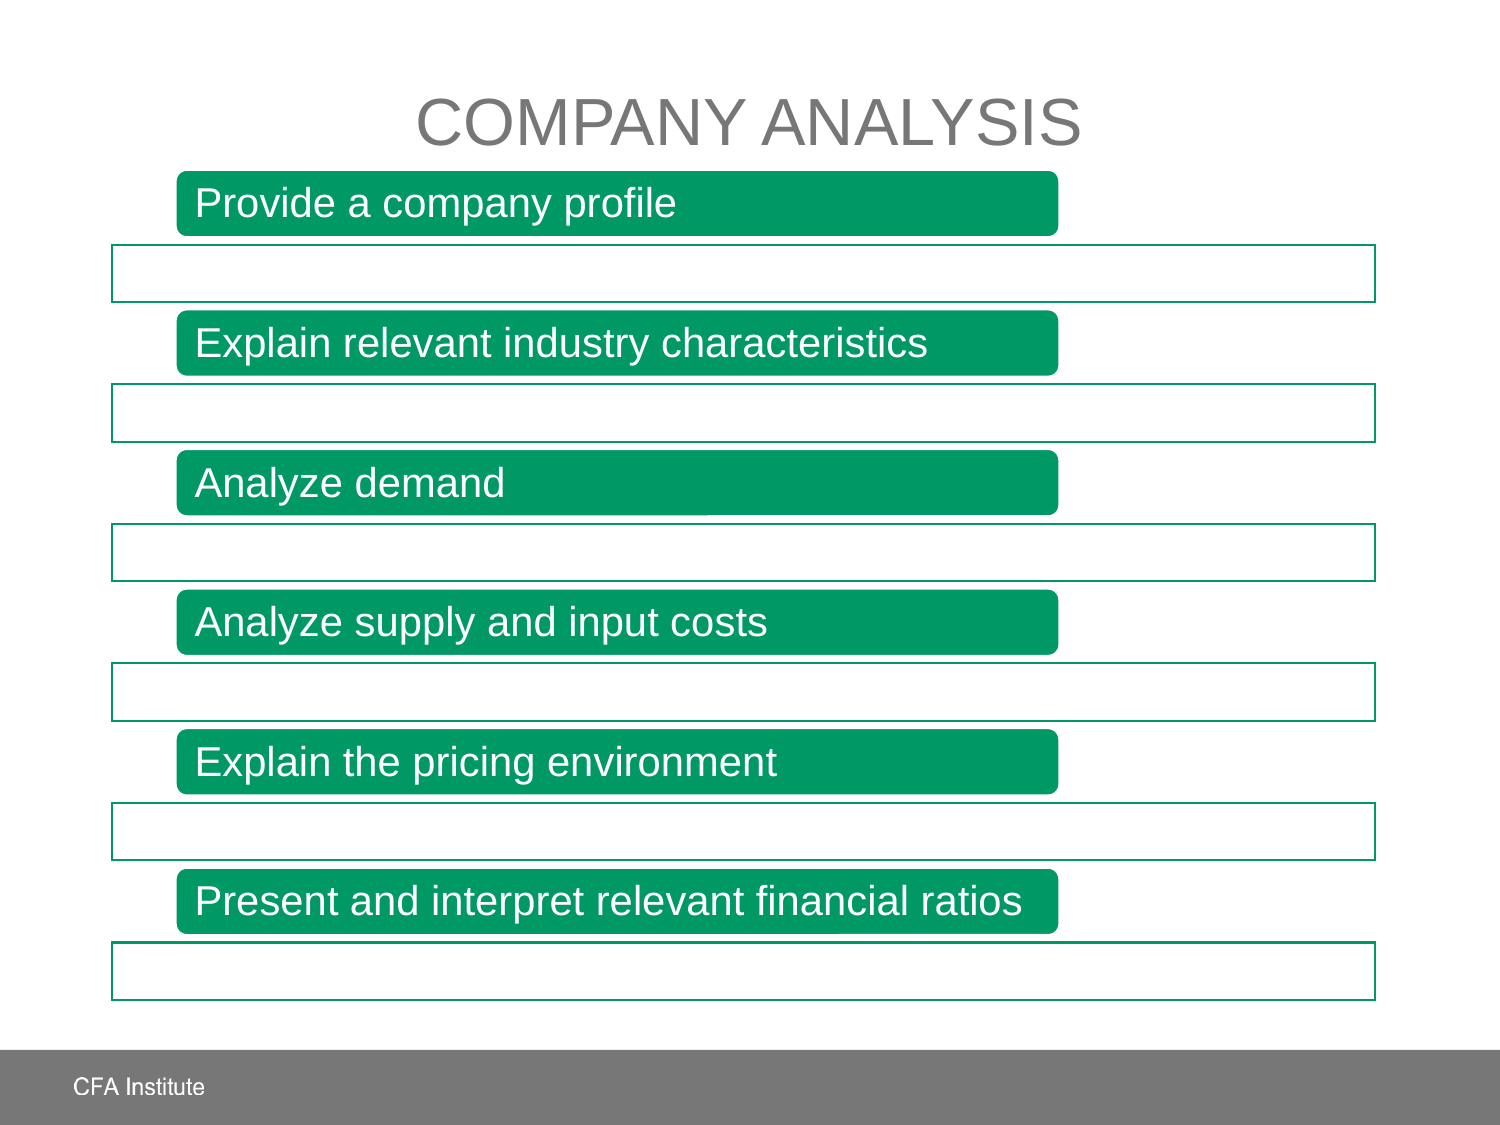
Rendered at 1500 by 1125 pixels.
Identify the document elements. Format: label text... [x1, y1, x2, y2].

title Company Analysis [62, 24, 1437, 213]
picture [74, 1077, 204, 1095]
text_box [111, 161, 1376, 1001]
